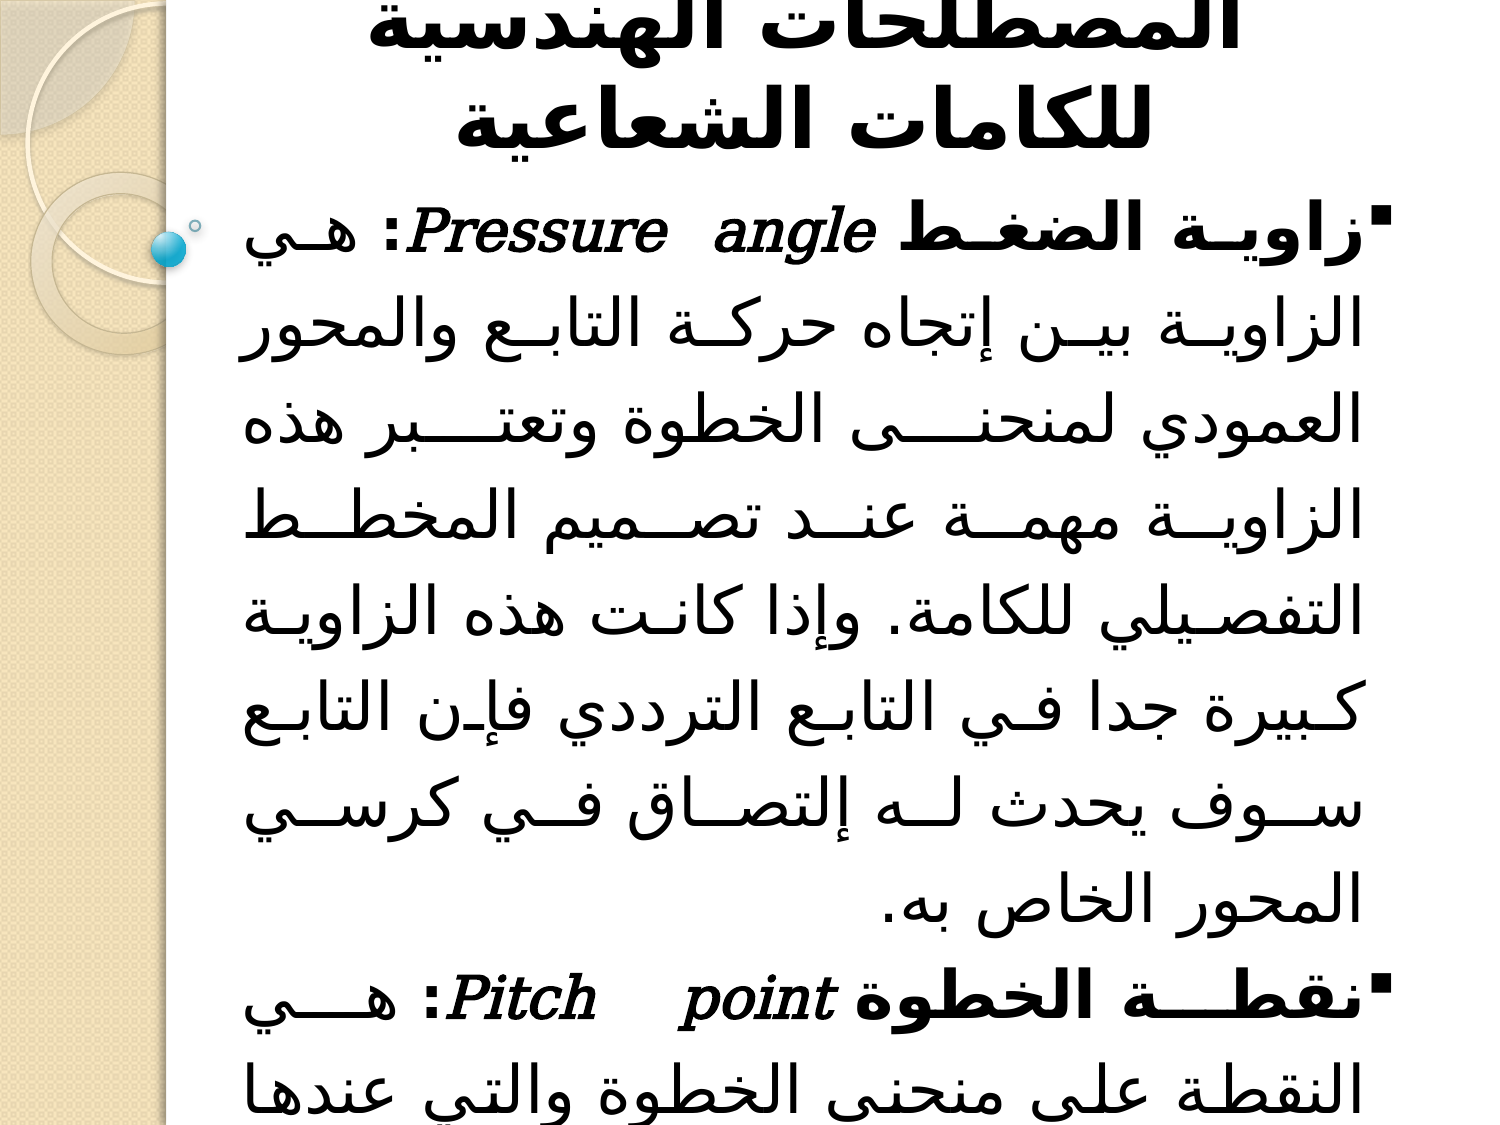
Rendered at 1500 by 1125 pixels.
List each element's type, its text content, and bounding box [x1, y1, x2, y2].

title المصطلحات الهندسية للكامات الشعاعية [206, 54, 1436, 173]
text_box زاوية الضغط Pressure angle: هي الزاوية بين إتجاه حركة التابع والمحور العمودي لمنحنى الخطوة وتعتبر هذه الزاوية مهمة عند تصميم المخطط التفصيلي للكامة. وإذا كانت هذه الزاوية كبيرة جدا في التابع الترددي فإن التابع سوف يحدث له إلتصاق في كرسي المحور الخاص به. نقطة الخطوة Pitch point: هي النقطة على منحنى الخطوة والتي عندها تكون زاوية الضغط أكبر مايمكن. دائرة الخطوة Pitch circle: هي الدائرة التي يتم رسمها من مركز الكامة بإستخدام نقاط الخطوة. [227, 160, 1456, 1125]
